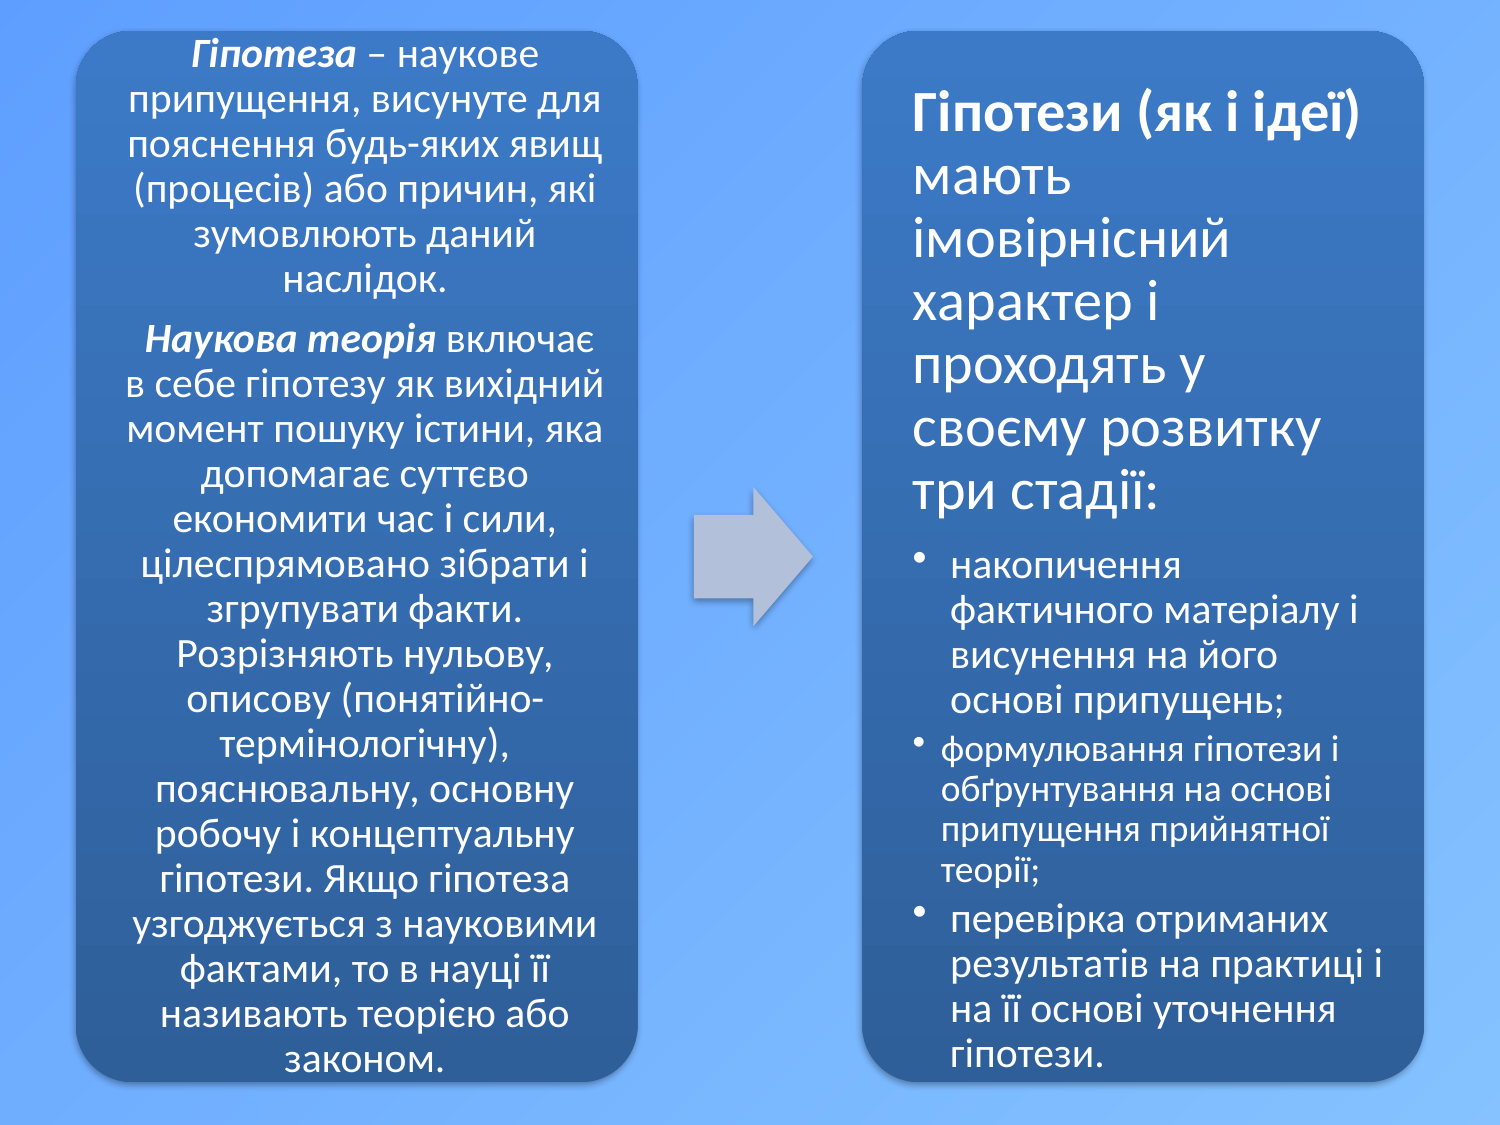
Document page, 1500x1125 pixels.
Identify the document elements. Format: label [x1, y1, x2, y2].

list [74, 30, 1426, 1083]
